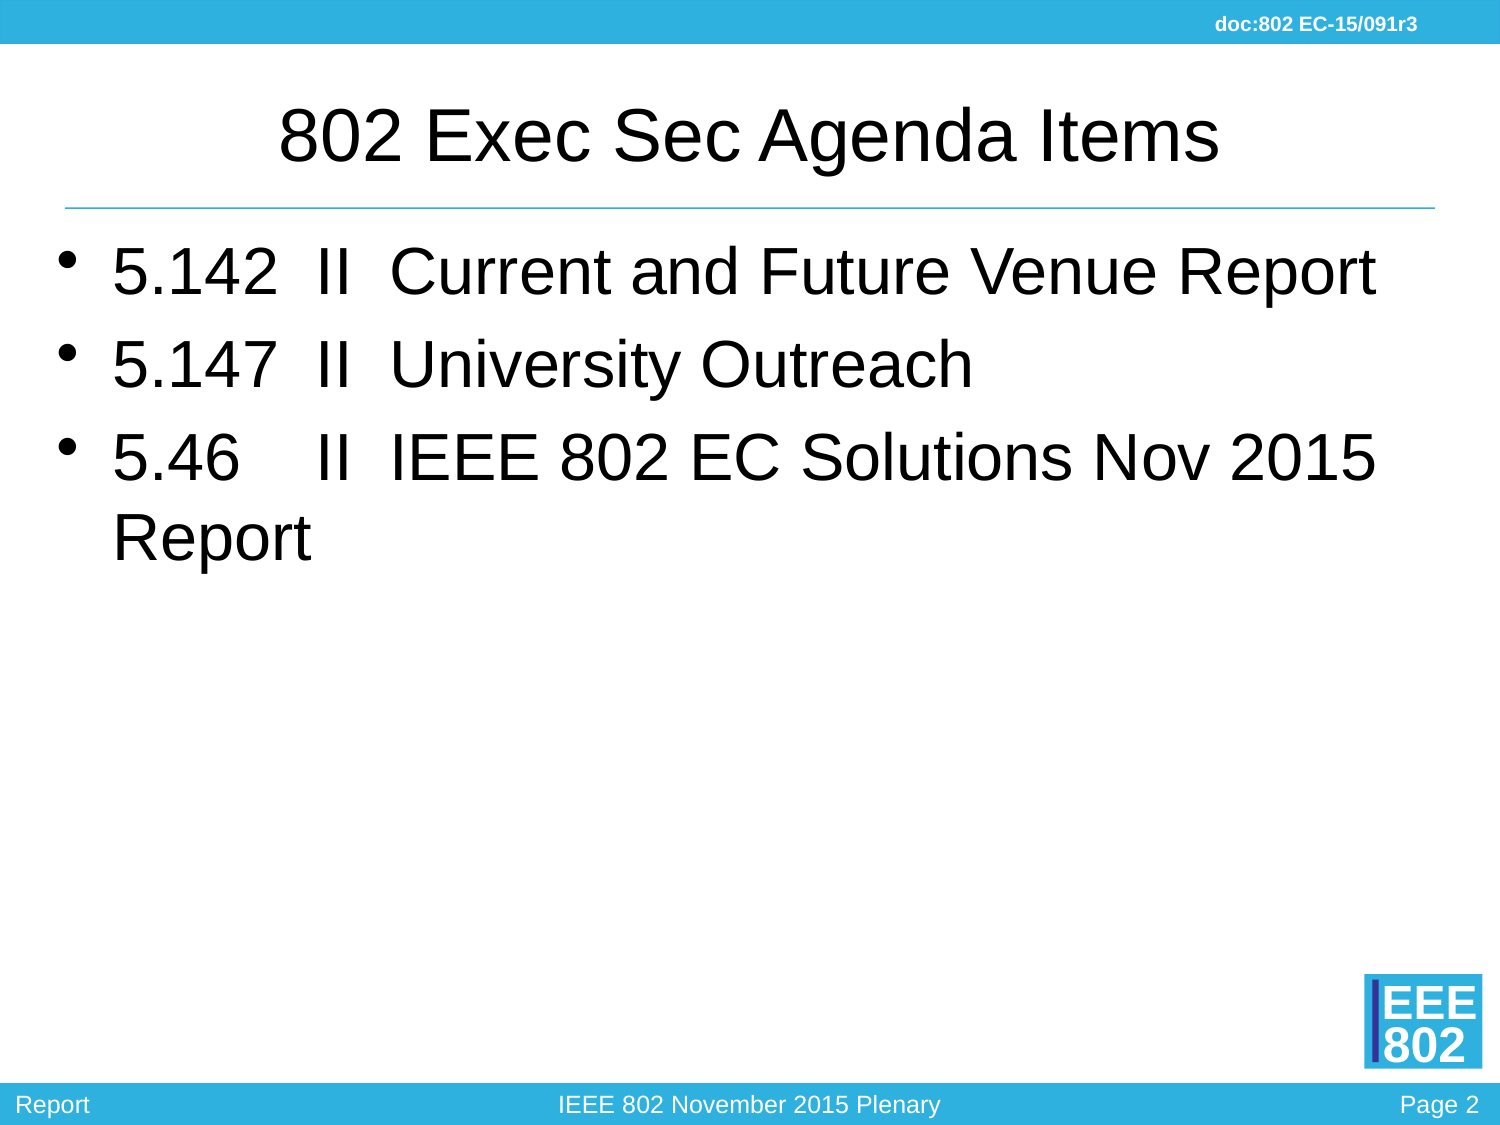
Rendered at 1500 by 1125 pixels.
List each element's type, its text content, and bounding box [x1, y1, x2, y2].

list 5.142 II Current and Future Venue Report 5.147 II University Outreach 5.46 II IEEE 802 EC Solutions Nov 2015 Report [41, 220, 1450, 963]
title 802 Exec Sec Agenda Items [75, 66, 1425, 197]
